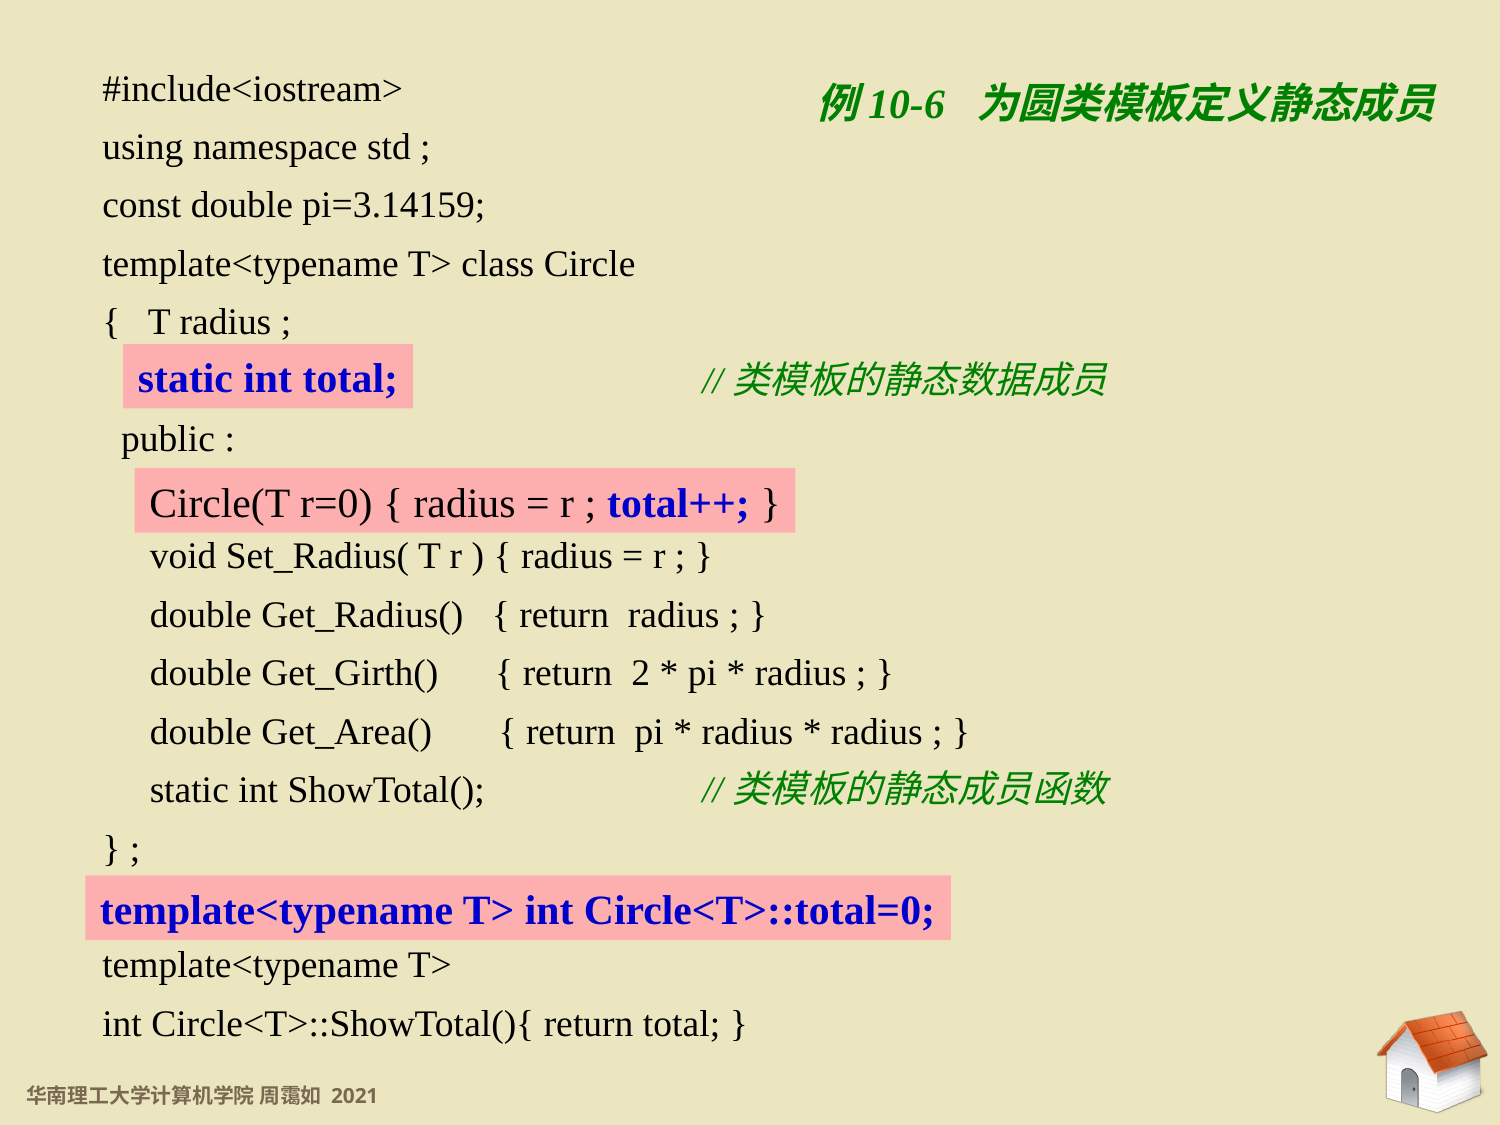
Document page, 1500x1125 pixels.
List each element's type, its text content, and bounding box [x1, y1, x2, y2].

text_box static int total; [123, 343, 414, 409]
picture [1375, 999, 1488, 1124]
text_box #include<iostream> using namespace std ; const double pi=3.14159; template<typename T> class Circle { T radius ; static int total; //类模板的静态数据成员 public : Circle(T r=0) { radius = r ; total++; } void Set_Radius( T r ) { radius = r ; } double Get_Radius() { return radius ; } double Get_Girth() { return 2 * pi * radius ; } double Get_Area() { return pi * radius * radius ; } static int ShowTotal(); //类模板的静态成员函数 } ; template<typename T> int Circle<T>::total=0; template<typename T> int Circle<T>::ShowTotal(){ return total; } [87, 42, 1338, 1052]
text_box 例10-6 为圆类模板定义静态成员 [750, 50, 1450, 135]
text_box template<typename T> int Circle<T>::total=0; [85, 875, 951, 941]
text_box Circle(T r=0) { radius = r ; total++; } [134, 467, 796, 533]
